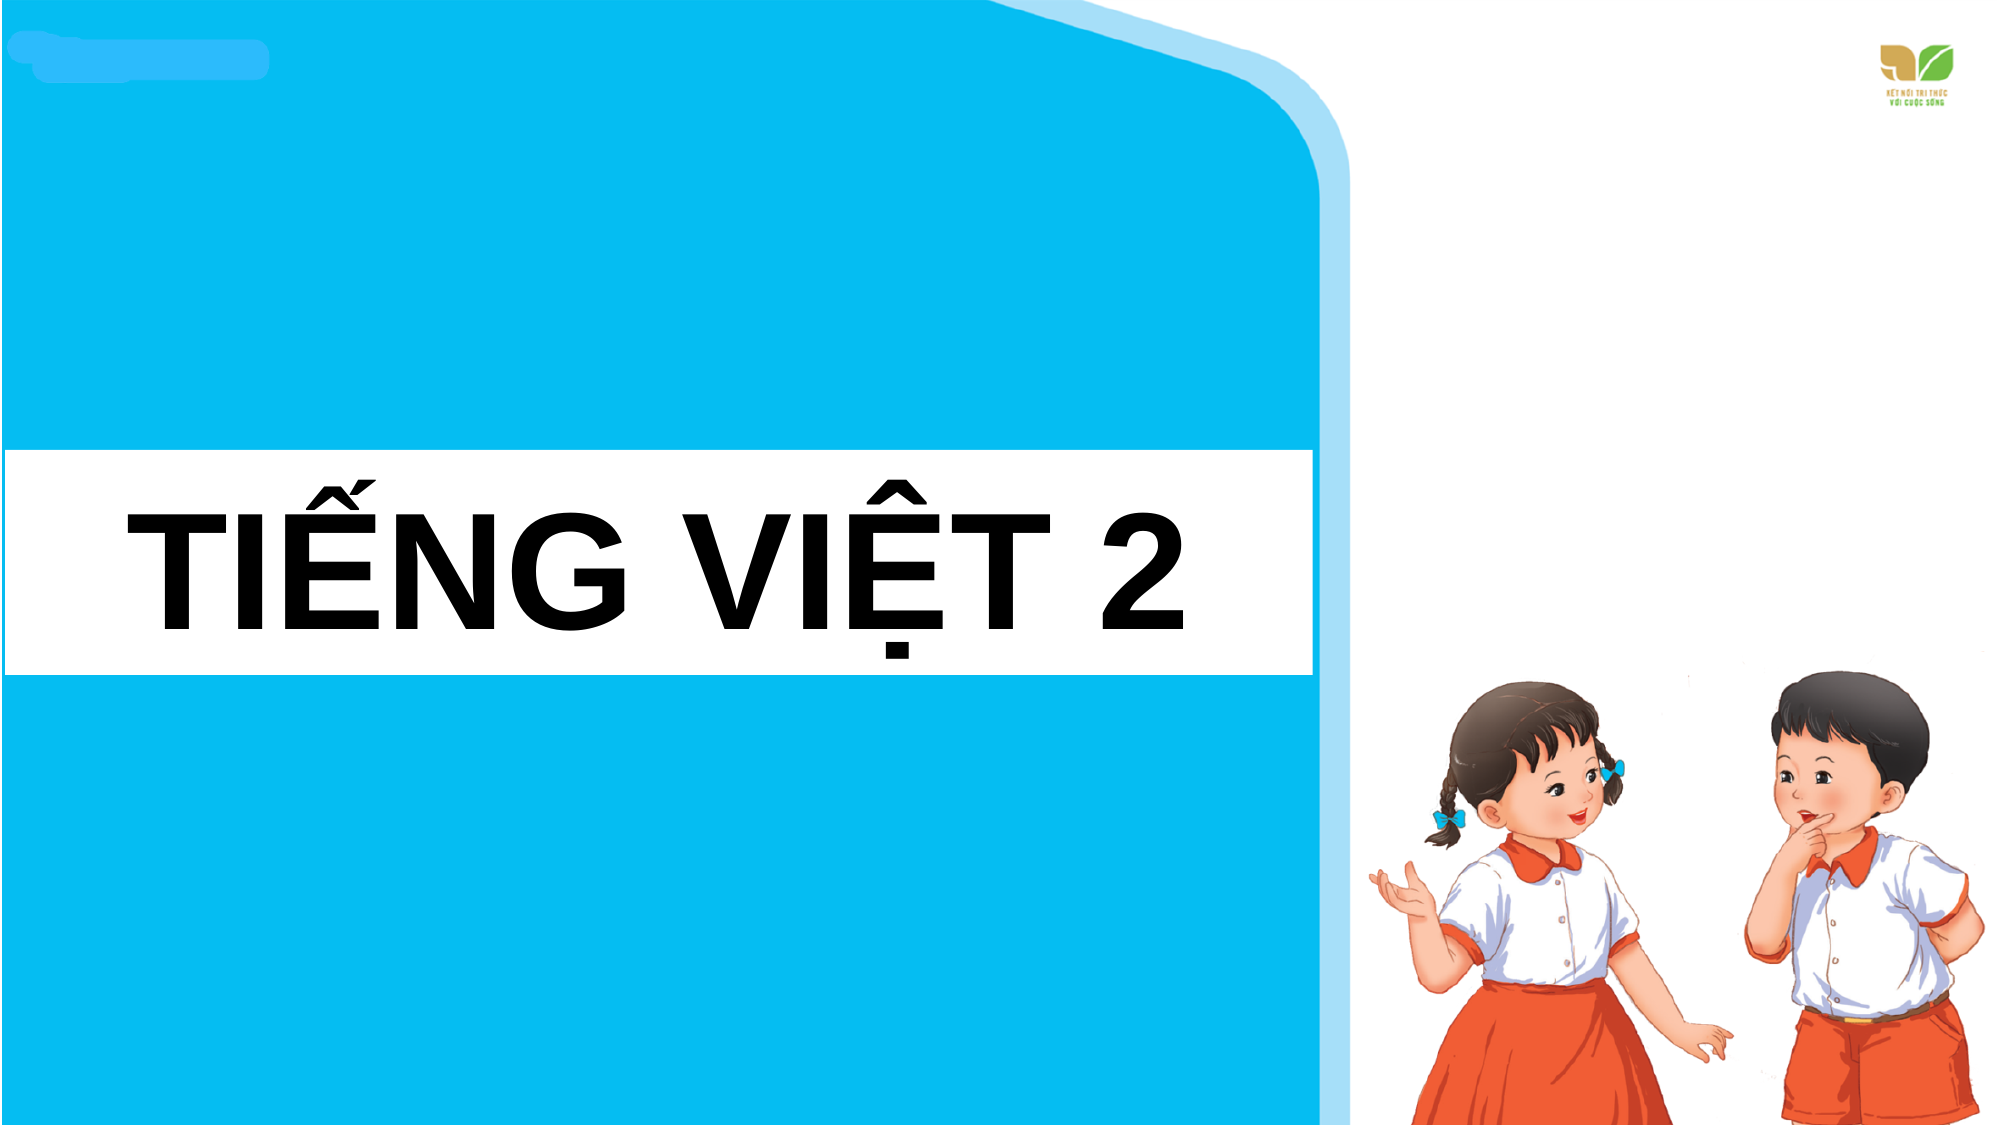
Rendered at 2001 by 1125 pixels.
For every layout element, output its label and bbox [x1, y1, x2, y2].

picture [6, 450, 1312, 674]
picture [8, 32, 268, 82]
picture [991, 0, 1998, 1125]
